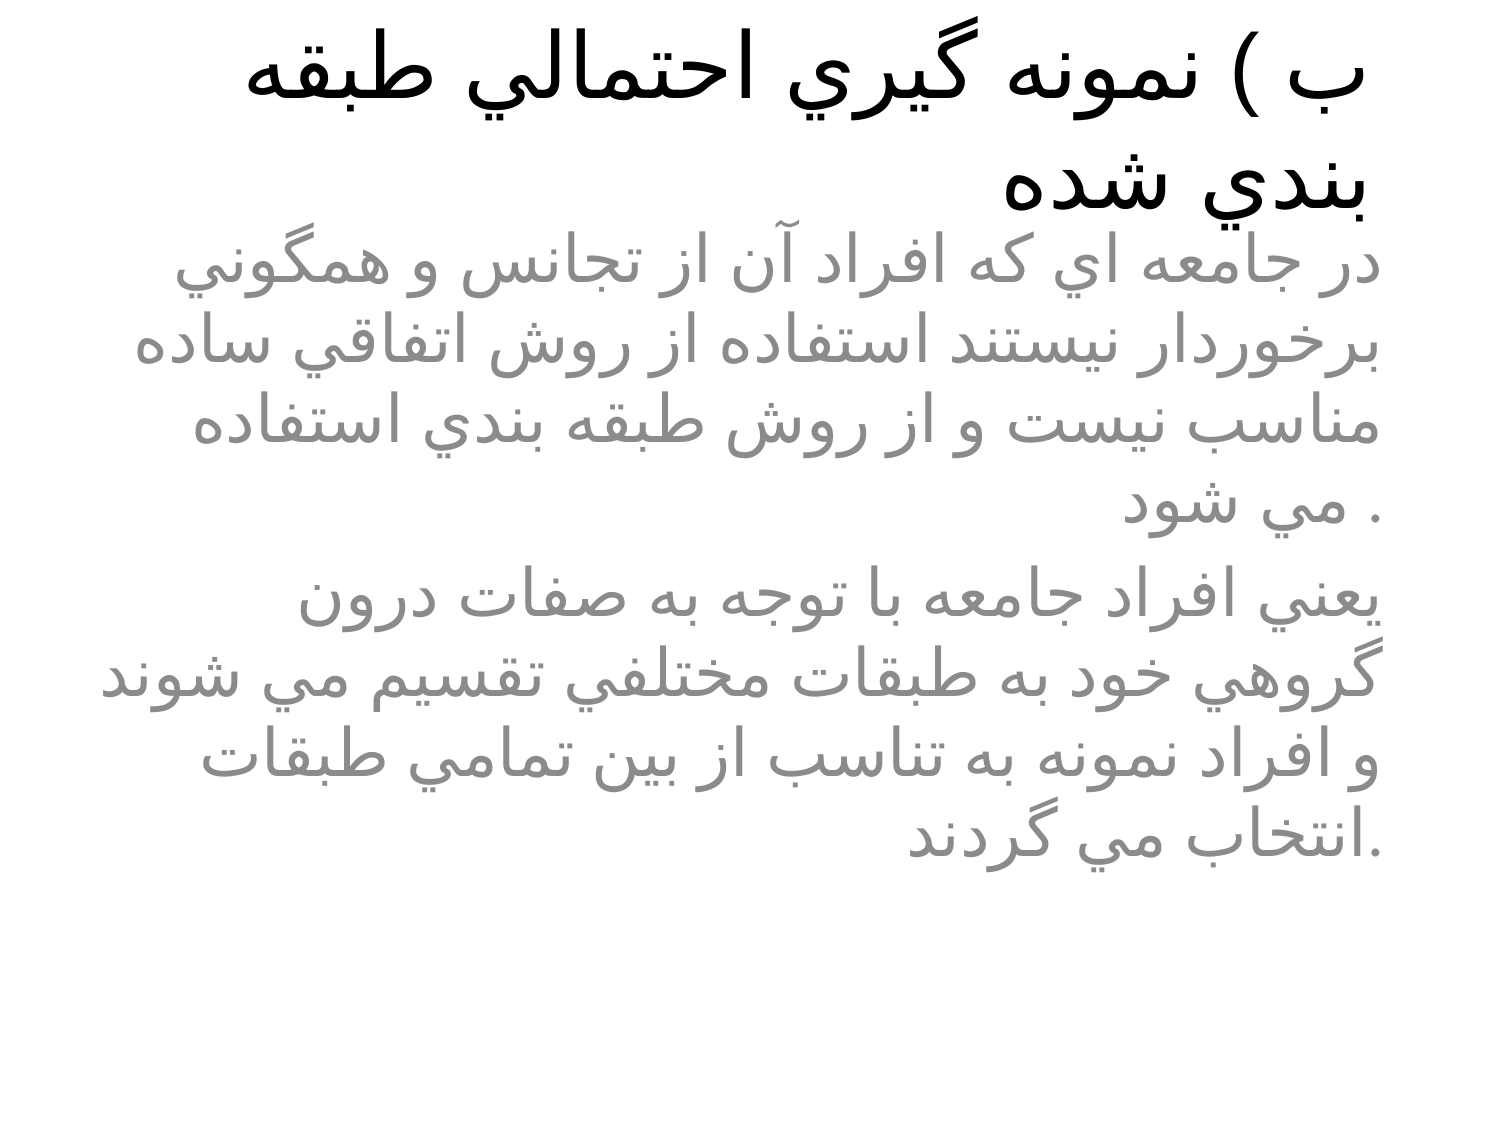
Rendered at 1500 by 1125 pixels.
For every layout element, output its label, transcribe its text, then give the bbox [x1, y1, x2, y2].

subtitle در جامعه اي که افراد آن از تجانس و همگوني برخوردار نيستند استفاده از روش اتفاقي ساده مناسب نيست و از روش طبقه بندي استفاده مي شود . يعني افراد جامعه با توجه به صفات درون گروهي خود به طبقات مختلفي تقسيم مي شوند و افراد نمونه به تناسب از بين تمامي طبقات انتخاب مي گردند. [76, 208, 1400, 1083]
title ب ) نمونه گيري احتمالي طبقه بندي شده [112, 42, 1388, 191]
